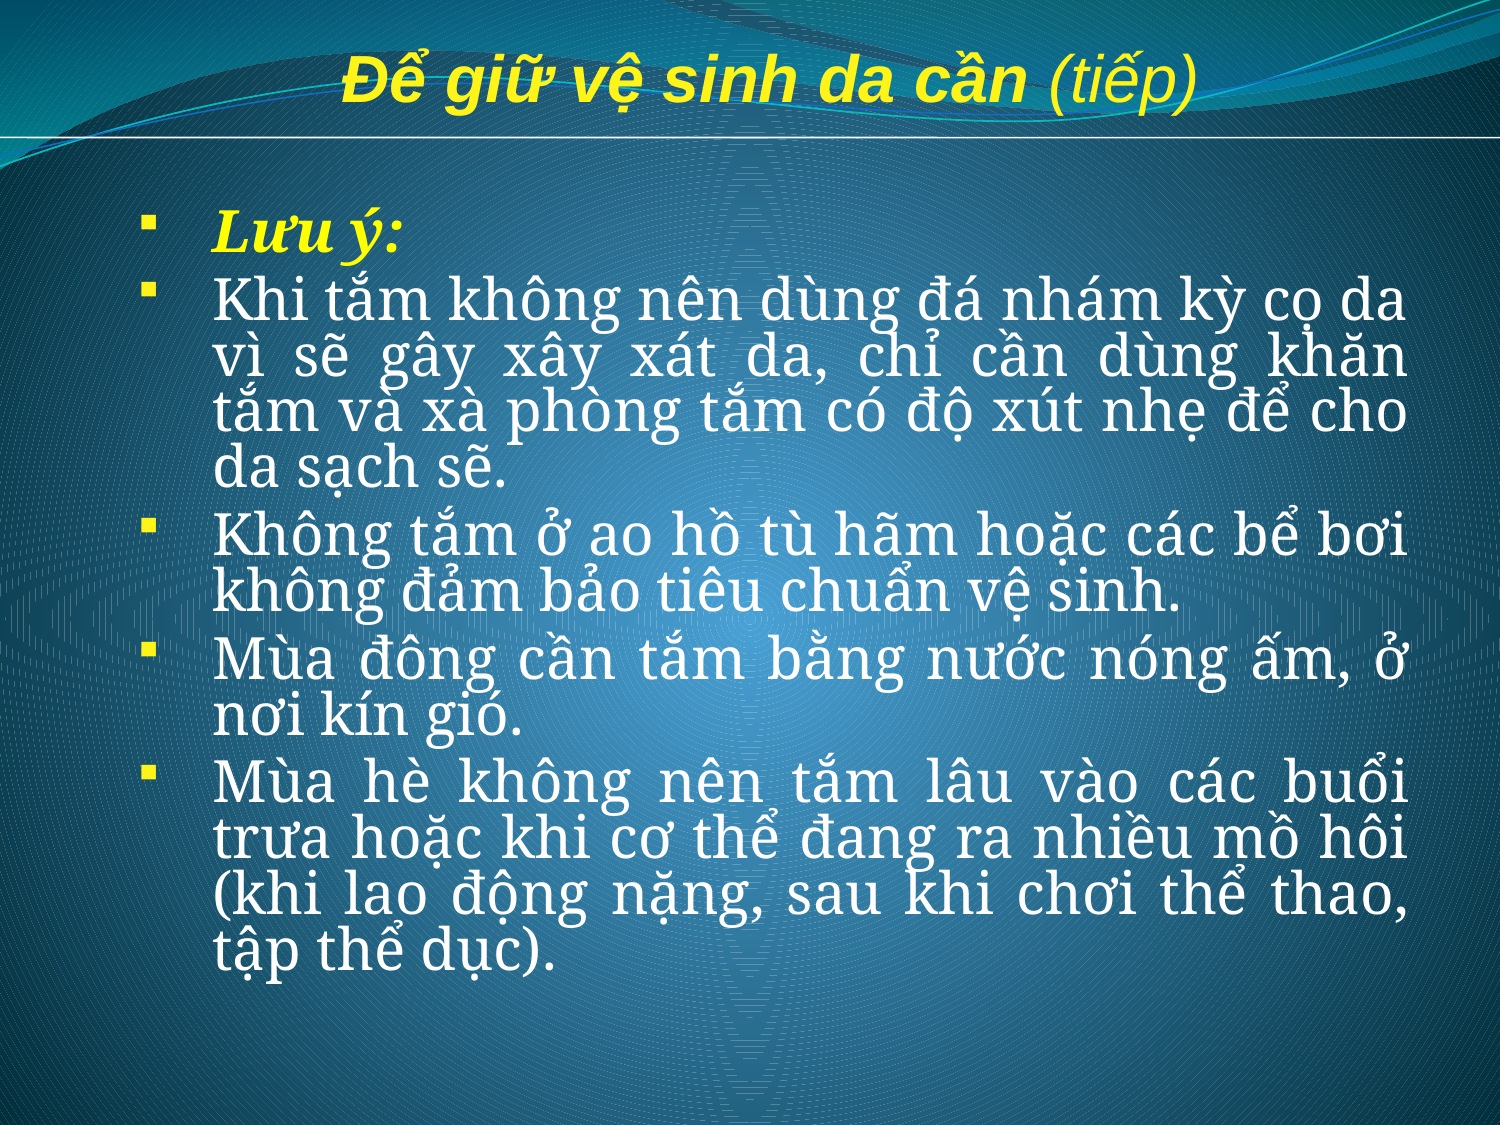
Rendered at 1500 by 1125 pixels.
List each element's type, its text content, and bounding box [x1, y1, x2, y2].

subtitle Lưu ý: Khi tắm không nên dùng đá nhám kỳ cọ da vì sẽ gây xây xát da, chỉ cần dùng khăn tắm và xà phòng tắm có độ xút nhẹ để cho da sạch sẽ. Không tắm ở ao hồ tù hãm hoặc các bể bơi không đảm bảo tiêu chuẩn vệ sinh. Mùa đông cần tắm bằng nước nóng ấm, ở nơi kín gió. Mùa hè không nên tắm lâu vào các buổi trưa hoặc khi cơ thể đang ra nhiều mồ hôi (khi lao động nặng, sau khi chơi thể thao, tập thể dục). [62, 199, 1413, 1026]
text_box Để giữ vệ sinh da cần (tiếp) [326, 28, 1234, 123]
